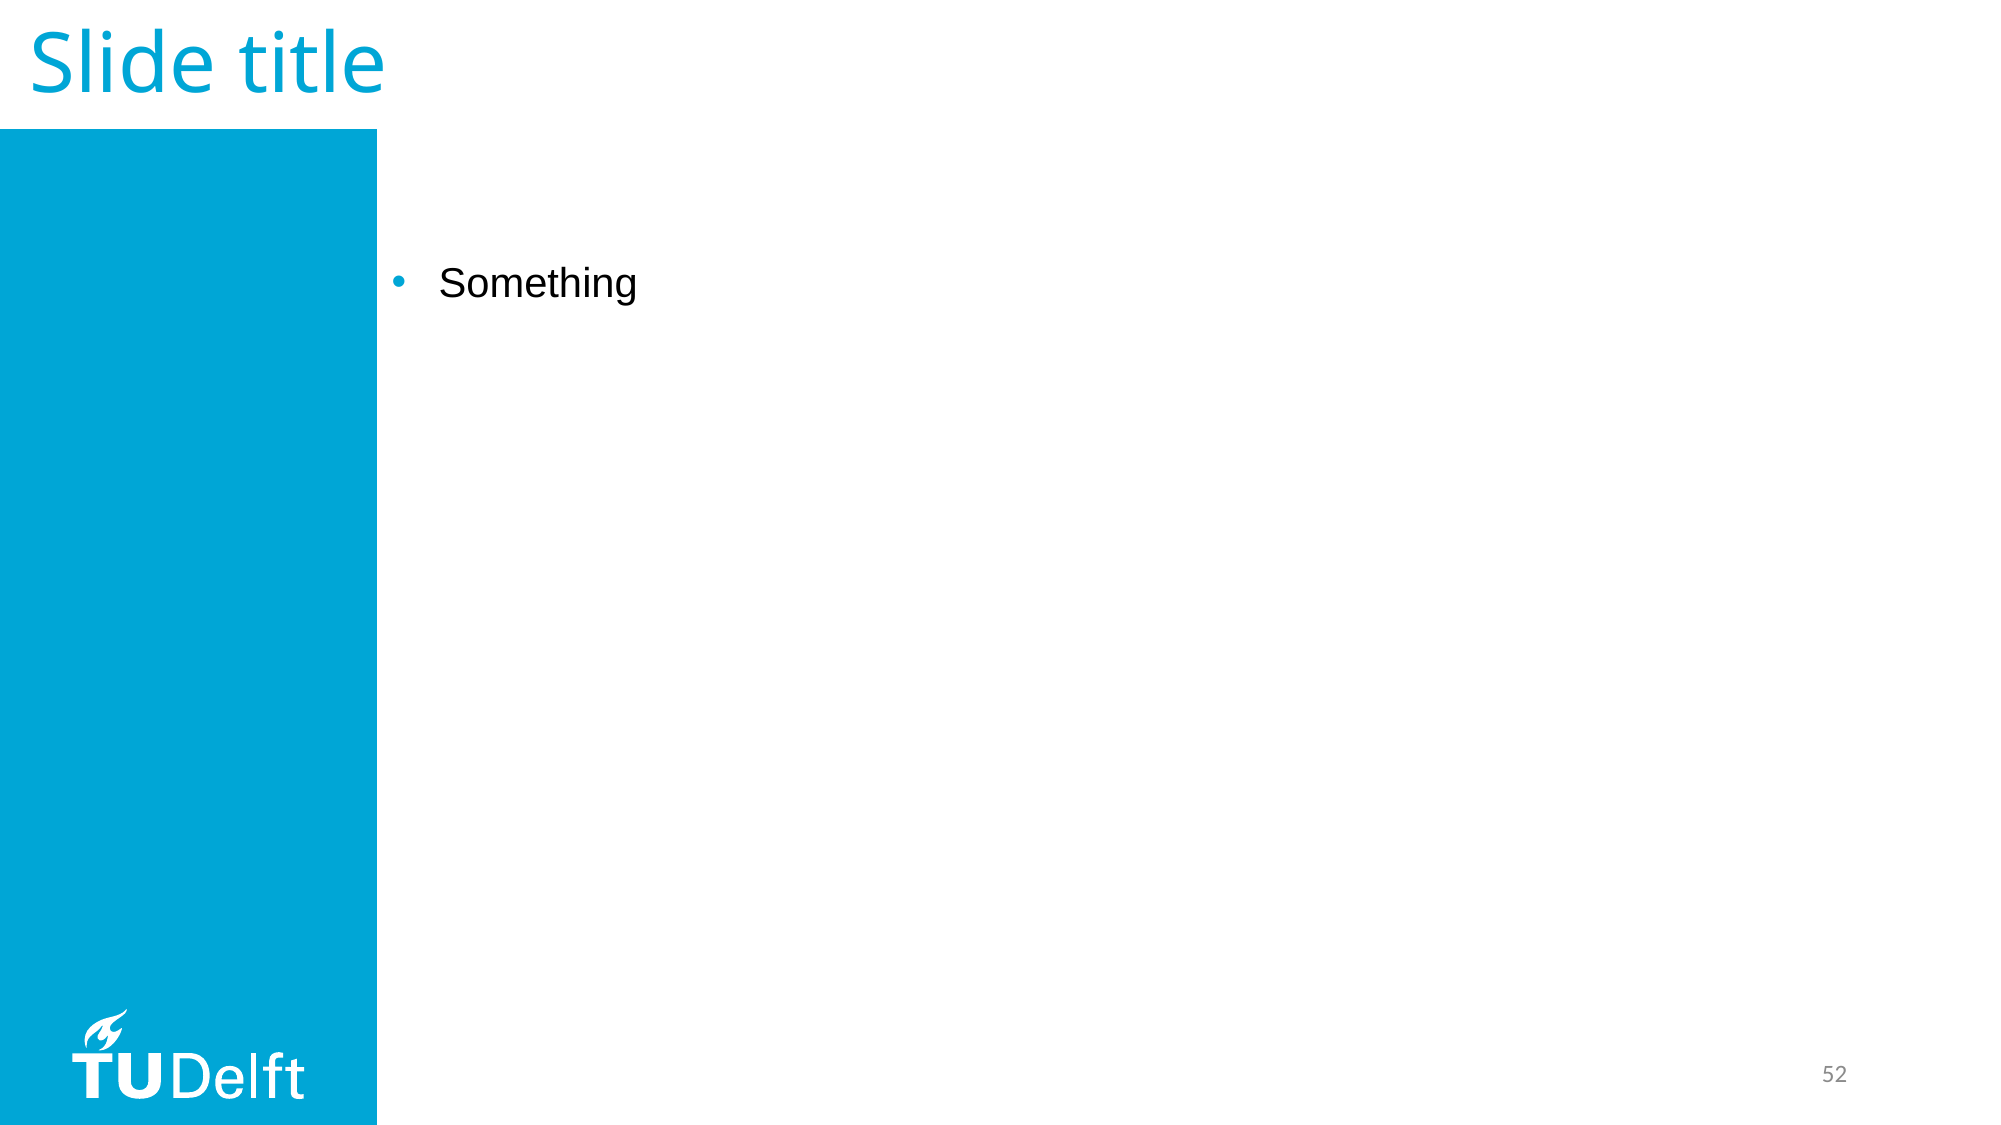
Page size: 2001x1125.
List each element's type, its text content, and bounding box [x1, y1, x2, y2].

text_box Slide title [0, 0, 784, 131]
text_box Something [391, 261, 1444, 976]
text_box [0, 131, 377, 1125]
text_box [72, 1008, 305, 1099]
slide_number 52 [1412, 1042, 1863, 1103]
